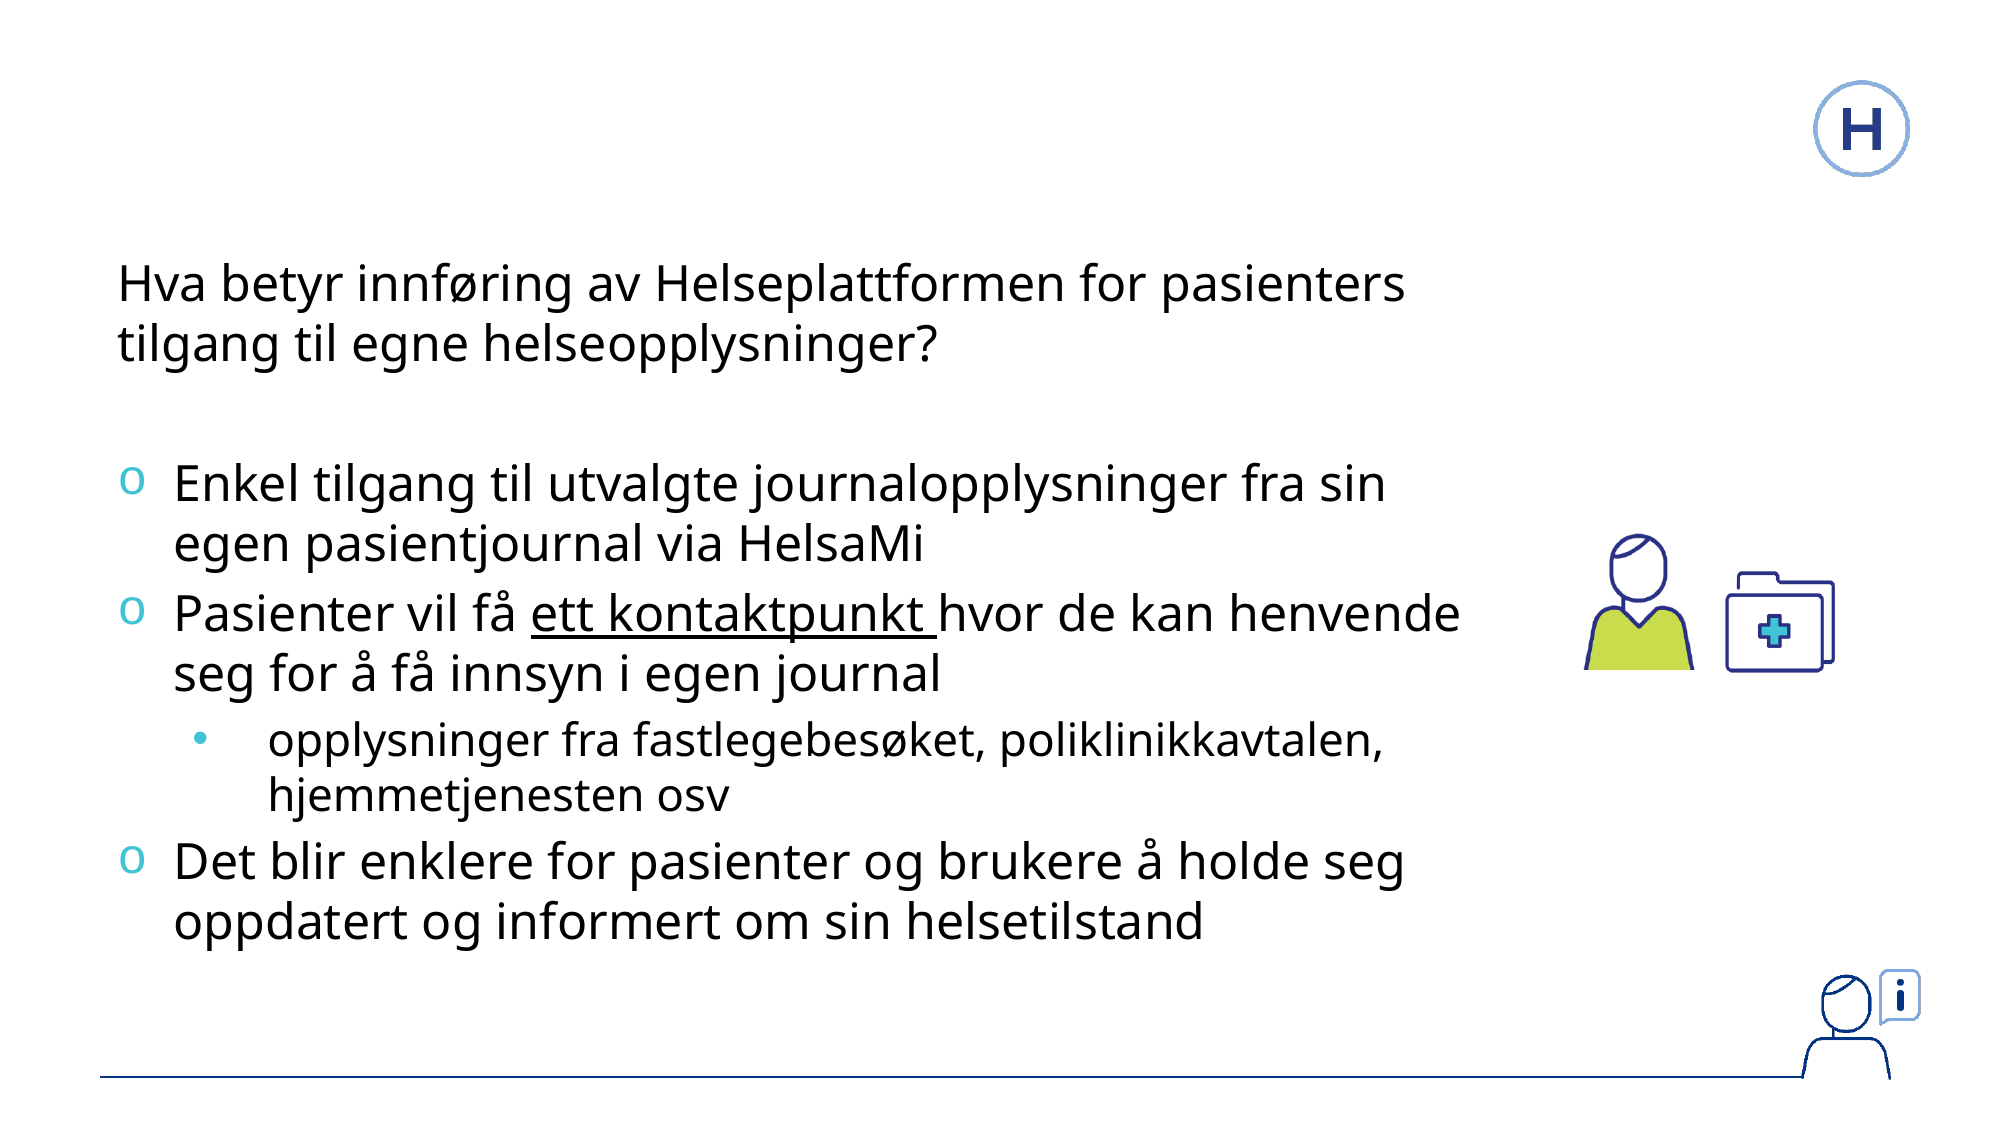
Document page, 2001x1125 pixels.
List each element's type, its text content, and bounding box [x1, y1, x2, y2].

list Hva betyr innføring av Helseplattformen for pasienters tilgang til egne helseopplysninger? Enkel tilgang til utvalgte journalopplysninger fra sin egen pasientjournal via HelsaMi Pasienter vil få ett kontaktpunkt hvor de kan henvende seg for å få innsyn i egen journal opplysninger fra fastlegebesøket, poliklinikkavtalen, hjemmetjenesten osv Det blir enklere for pasienter og brukere å holde seg oppdatert og informert om sin helsetilstand [102, 243, 1497, 1000]
picture [1566, 526, 1852, 693]
picture [1778, 913, 1960, 1096]
picture [1813, 80, 1910, 177]
